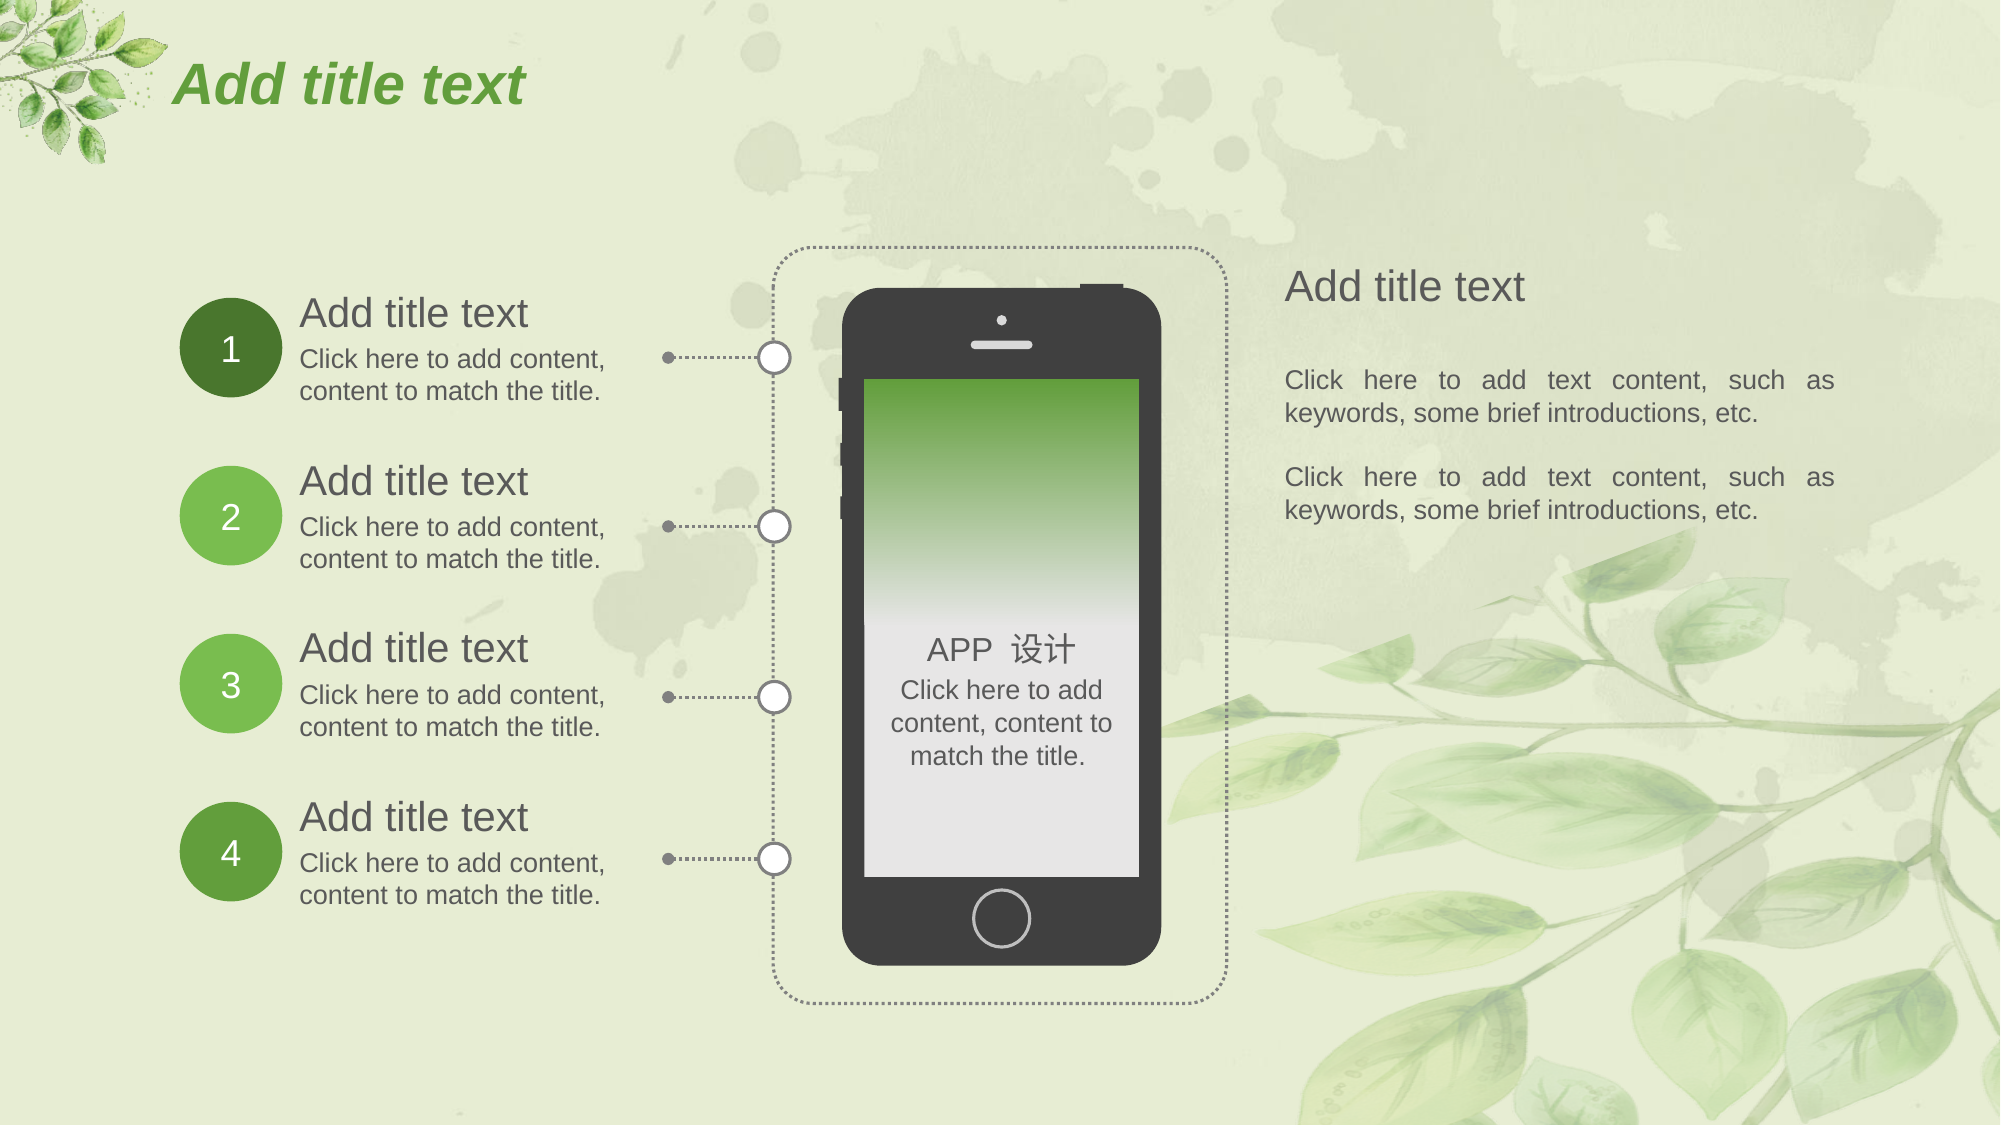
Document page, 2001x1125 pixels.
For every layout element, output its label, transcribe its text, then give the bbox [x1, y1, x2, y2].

text_box [772, 246, 1228, 1005]
picture [0, 0, 2001, 1125]
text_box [179, 453, 637, 577]
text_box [179, 789, 637, 913]
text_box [668, 843, 791, 875]
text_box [838, 283, 1162, 966]
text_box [668, 341, 791, 374]
title Add title text [157, 52, 1883, 120]
text_box Add title text Click here to add text content, such as keywords, some brief introductions, etc. Click here to add text content, such as keywords, some brief introductions, etc. [1264, 247, 1855, 535]
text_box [179, 285, 637, 409]
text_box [668, 681, 791, 713]
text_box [668, 510, 791, 543]
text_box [179, 621, 637, 745]
